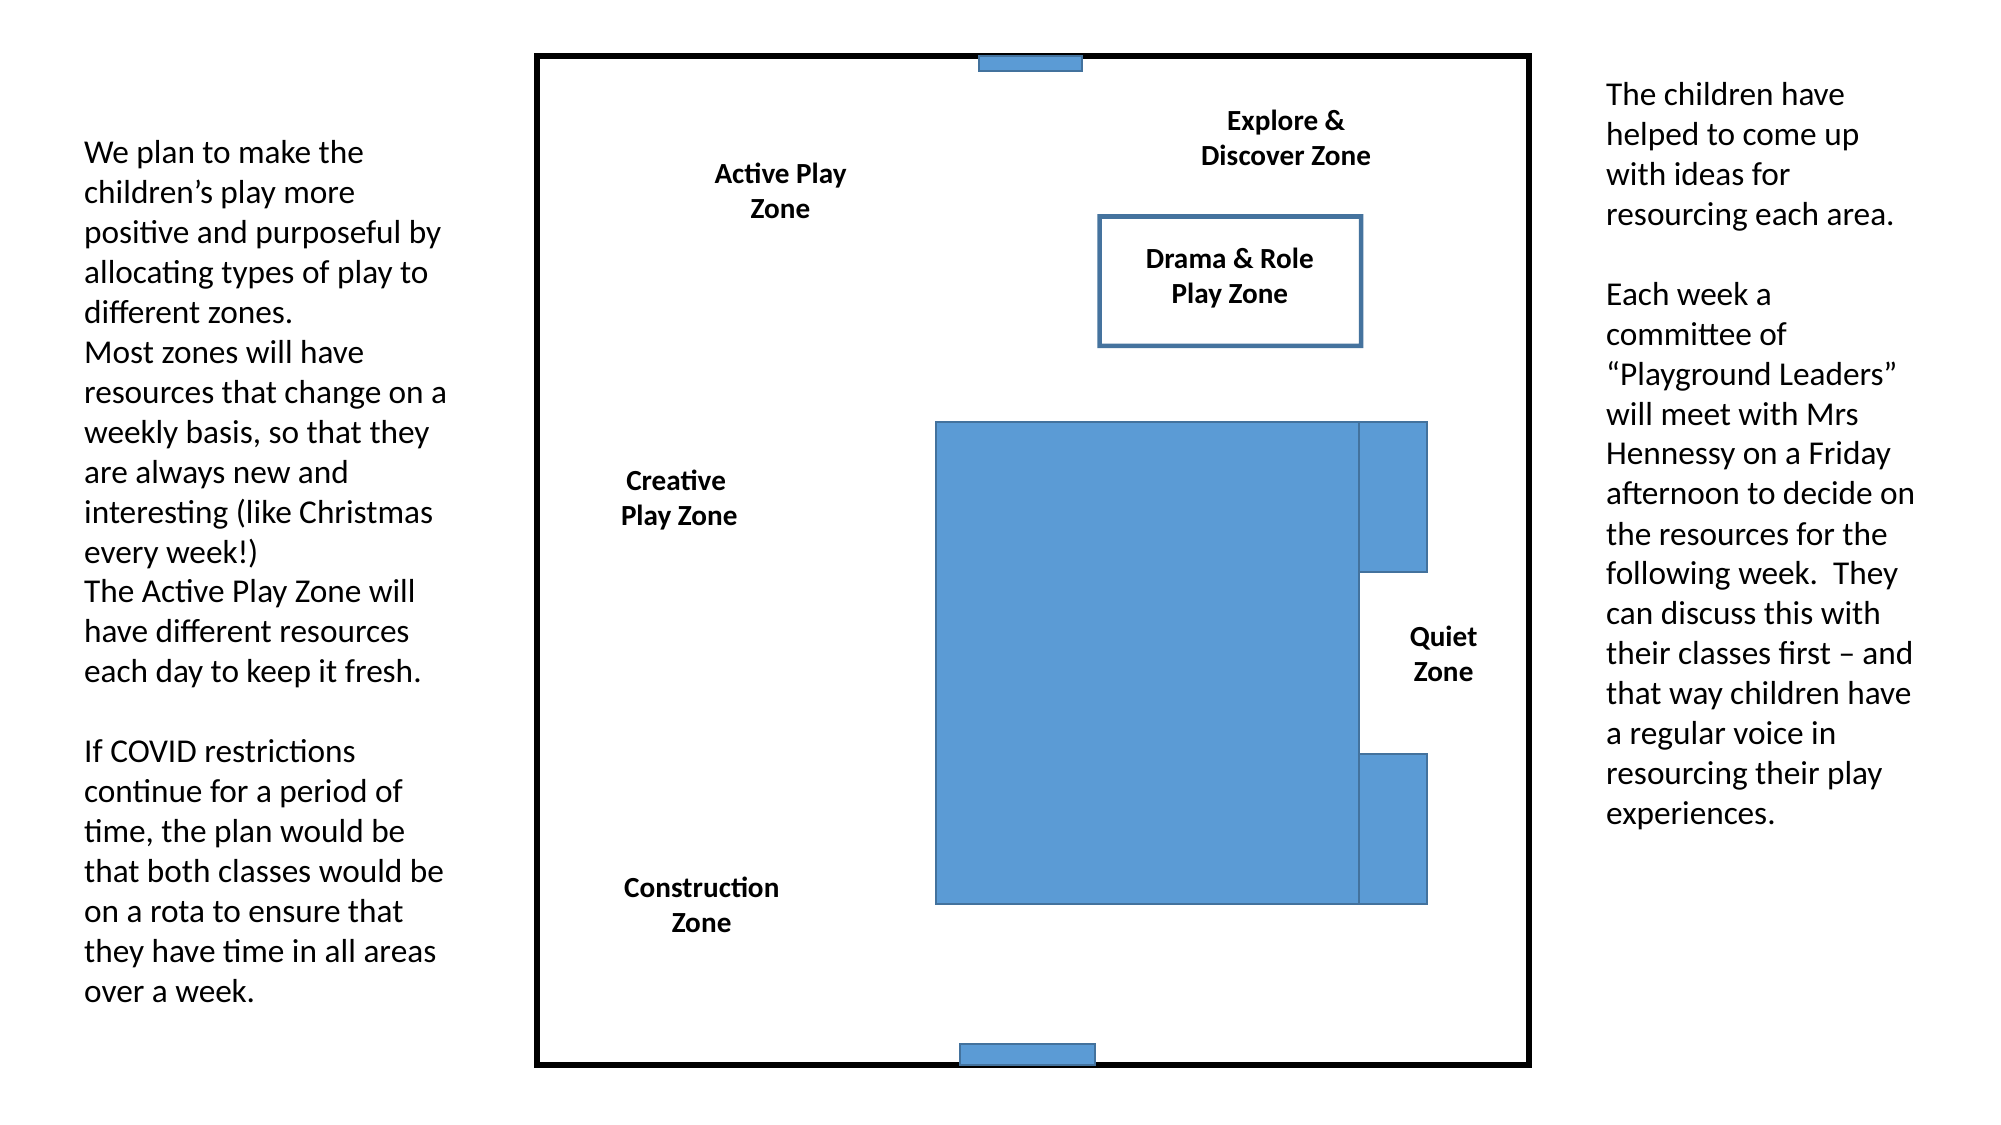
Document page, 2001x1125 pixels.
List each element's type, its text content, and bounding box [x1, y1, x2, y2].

text_box [959, 1043, 1096, 1066]
text_box [935, 421, 1360, 905]
text_box [1358, 753, 1428, 905]
text_box [1358, 421, 1428, 573]
text_box Creative Play Zone [572, 453, 787, 539]
text_box We plan to make the children’s play more positive and purposeful by allocating types of play to different zones. Most zones will have resources that change on a weekly basis, so that they are always new and interesting (like Christmas every week!) The Active Play Zone will have different resources each day to keep it fresh. If COVID restrictions continue for a period of time, the plan would be that both classes would be on a rota to ensure that they have time in all areas over a week. [69, 123, 475, 1017]
text_box The children have helped to come up with ideas for resourcing each area. Each week a committee of “Playground Leaders” will meet with Mrs Hennessy on a Friday afternoon to decide on the resources for the following week. They can discuss this with their classes first – and that way children have a regular voice in resourcing their play experiences. [1591, 65, 1939, 839]
text_box Drama & Role Play Zone [1123, 232, 1337, 318]
text_box Active Play Zone [673, 146, 888, 232]
text_box Quiet Zone [1336, 609, 1551, 695]
text_box Construction Zone [594, 860, 809, 946]
text_box [978, 55, 1083, 72]
text_box [1099, 216, 1362, 347]
text_box Explore & Discover Zone [1179, 93, 1394, 179]
text_box [536, 55, 1530, 1066]
